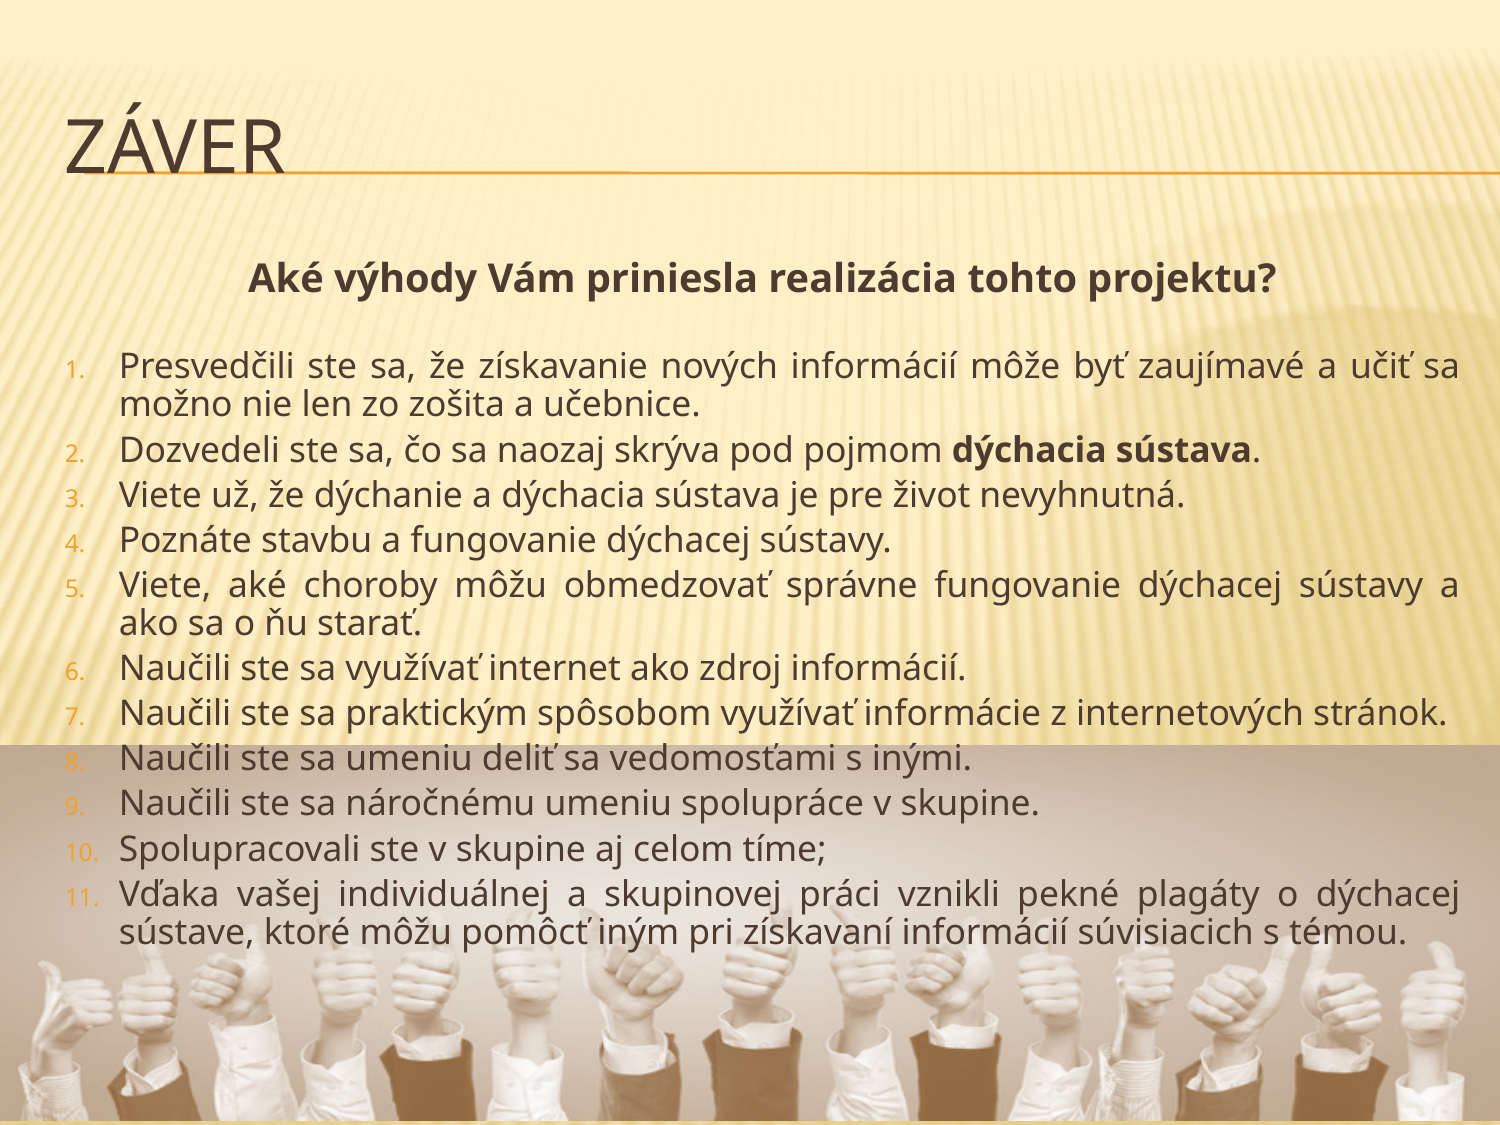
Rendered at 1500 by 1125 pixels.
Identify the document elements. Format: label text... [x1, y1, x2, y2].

picture [0, 744, 1500, 1121]
list Aké výhody Vám priniesla realizácia tohto projektu? Presvedčili ste sa, že získavanie nových informácií môže byť zaujímavé a učiť sa možno nie len zo zošita a učebnice. Dozvedeli ste sa, čo sa naozaj skrýva pod pojmom dýchacia sústava. Viete už, že dýchanie a dýchacia sústava je pre život nevyhnutná. Poznáte stavbu a fungovanie dýchacej sústavy. Viete, aké choroby môžu obmedzovať správne fungovanie dýchacej sústavy a ako sa o ňu starať. Naučili ste sa využívať internet ako zdroj informácií. Naučili ste sa praktickým spôsobom využívať informácie z internetových stránok. Naučili ste sa umeniu deliť sa vedomosťami s inými. Naučili ste sa náročnému umeniu spolupráce v skupine. Spolupracovali ste v skupine aj celom tíme; Vďaka vašej individuálnej a skupinovej práci vznikli pekné plagáty o dýchacej sústave, ktoré môžu pomôcť iným pri získavaní informácií súvisiacich s témou. [50, 254, 1475, 743]
title ZÁVER [50, 75, 1475, 213]
